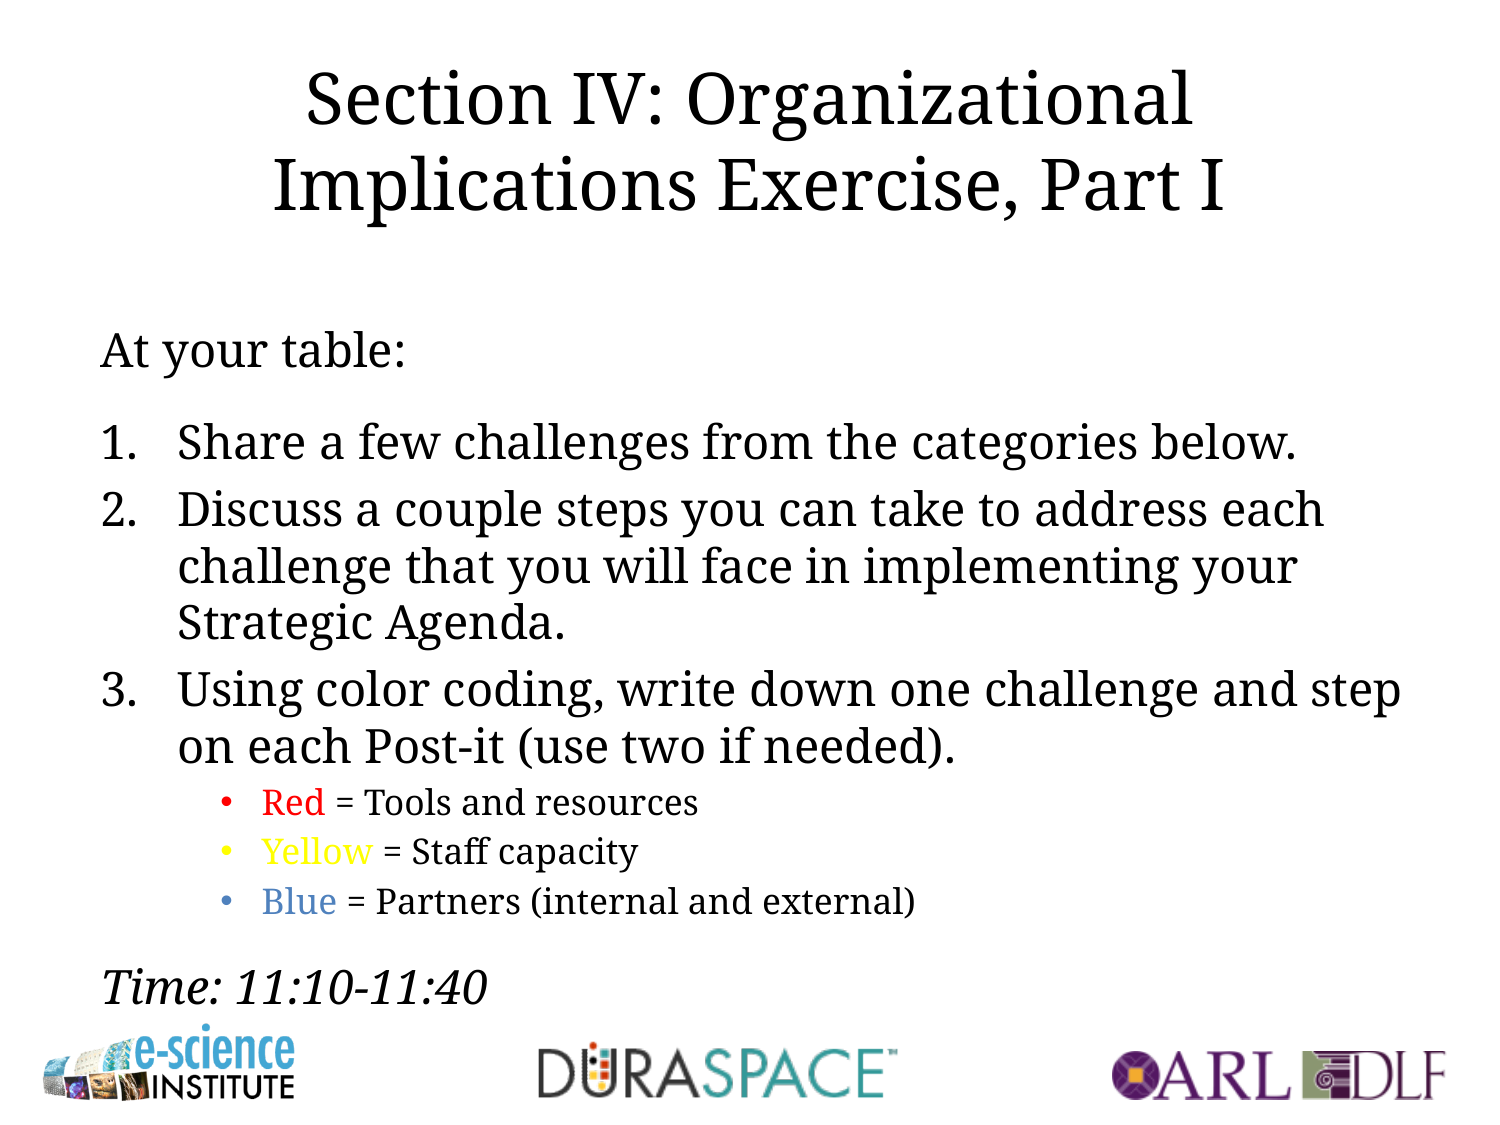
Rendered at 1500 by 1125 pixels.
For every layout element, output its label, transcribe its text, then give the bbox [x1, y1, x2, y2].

picture [37, 1017, 300, 1106]
picture [1112, 1051, 1450, 1100]
title Section IV: Organizational Implications Exercise, Part I [75, 45, 1425, 233]
list At your table: Share a few challenges from the categories below. Discuss a couple steps you can take to address each challenge that you will face in implementing your Strategic Agenda. Using color coding, write down one challenge and step on each Post-it (use two if needed). Red = Tools and resources Yellow = Staff capacity Blue = Partners (internal and external) Time: 11:10-11:40 [75, 312, 1425, 1025]
picture [537, 1040, 900, 1100]
